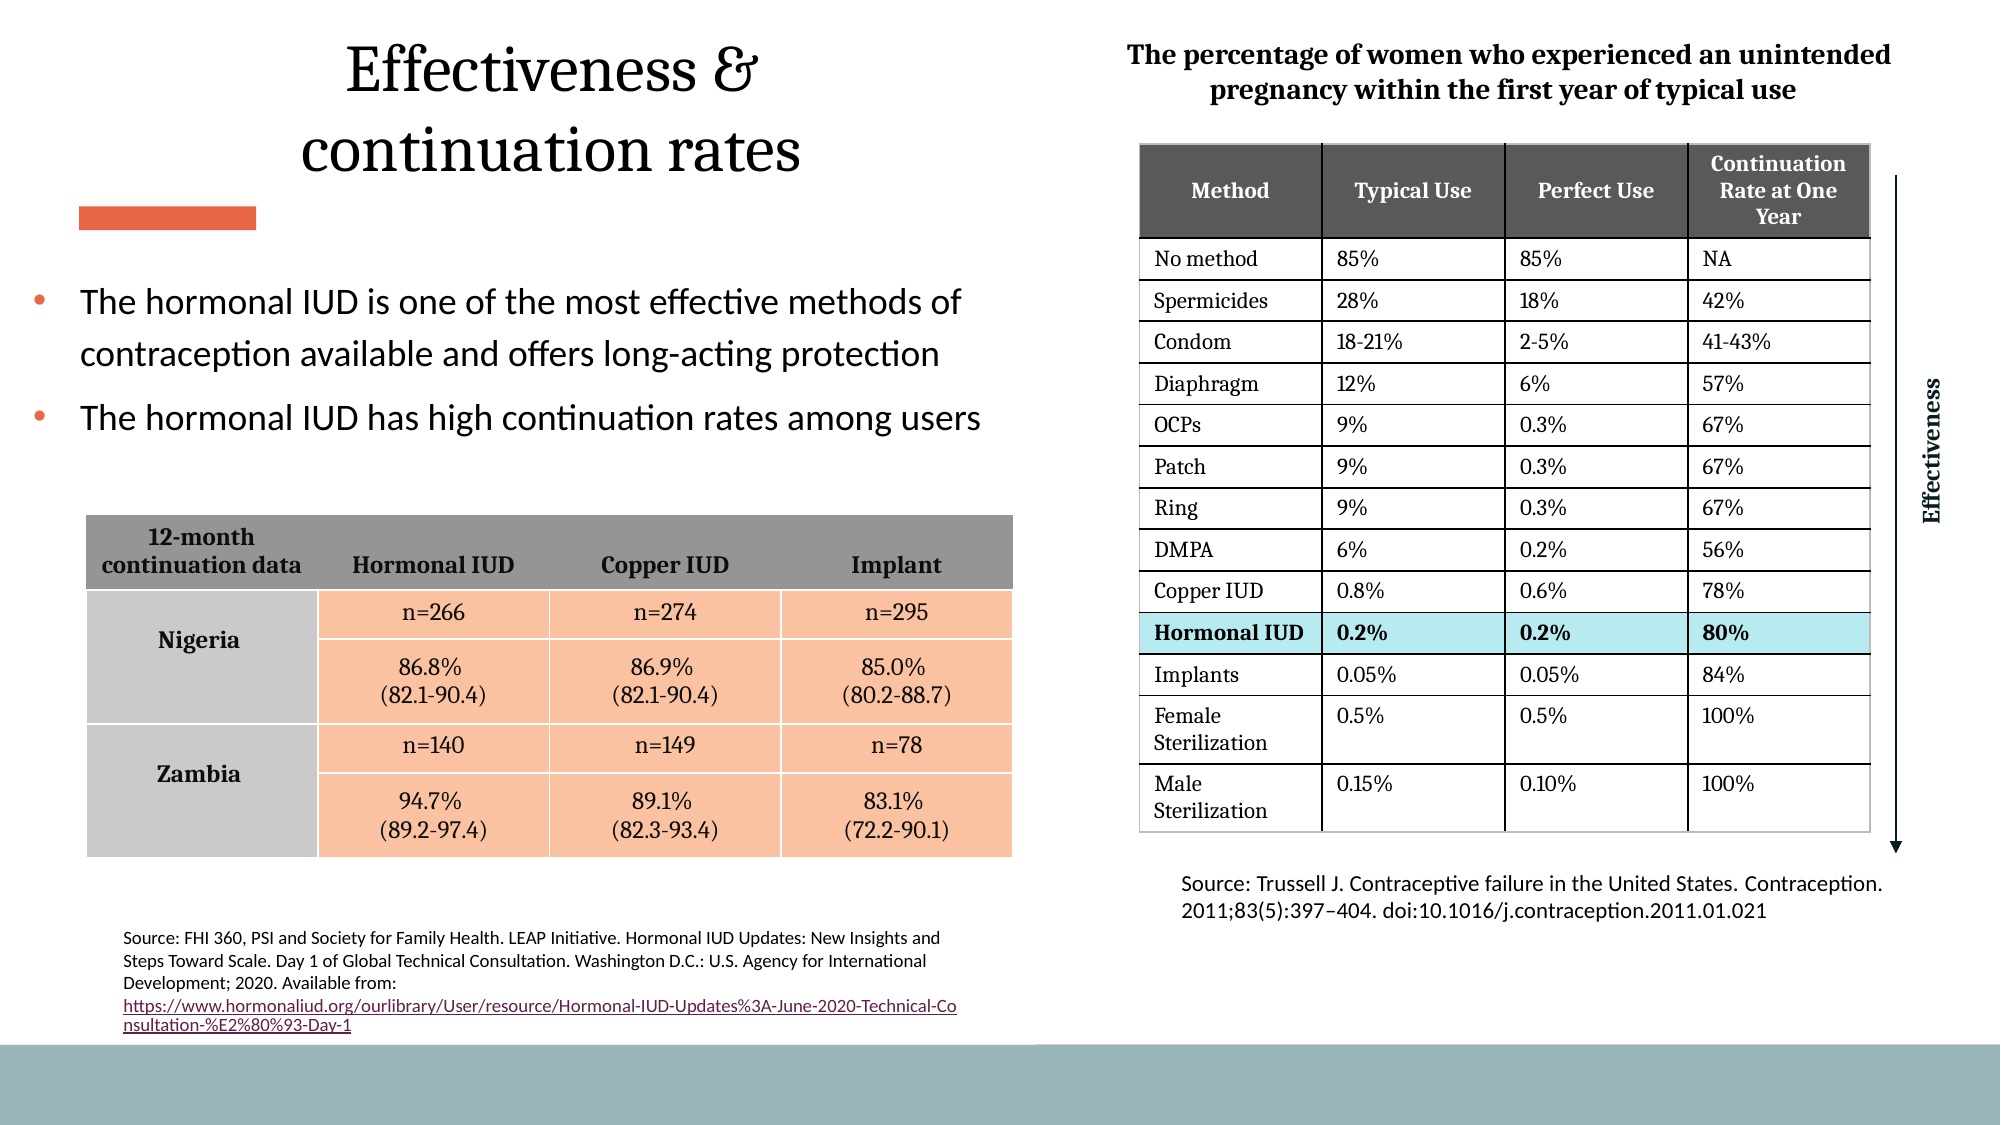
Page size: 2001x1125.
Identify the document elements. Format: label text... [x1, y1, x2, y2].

table_cell 100% [1689, 765, 1869, 831]
table_cell 83.1% (72.2-90.1) [782, 774, 1012, 857]
table_cell Copper IUD [1140, 572, 1321, 612]
table_cell 94.7% (89.2-97.4) [319, 774, 549, 857]
table_cell n=295 [782, 591, 1012, 638]
text_box [0, 1044, 2000, 1125]
table_header Implant [781, 515, 1013, 589]
table_cell Spermicides [1140, 281, 1321, 320]
table_cell DMPA [1140, 530, 1321, 570]
table_cell 0.3% [1506, 489, 1687, 528]
table_header Copper IUD [549, 515, 781, 589]
table_cell Hormonal IUD [1140, 613, 1321, 653]
table_cell OCPs [1140, 405, 1321, 445]
table_cell 86.8% (82.1-90.4) [319, 640, 549, 723]
table_header 12-month continuation data [86, 515, 318, 589]
table_cell Diaphragm [1140, 364, 1321, 404]
table_cell Ring [1140, 489, 1321, 528]
table_cell 18% [1506, 281, 1687, 320]
table_cell 56% [1689, 530, 1869, 570]
table_cell n=274 [550, 591, 780, 638]
table_header Perfect Use [1506, 145, 1687, 237]
table_cell 28% [1323, 281, 1504, 320]
table_cell 67% [1689, 405, 1869, 445]
table_cell 0.2% [1506, 613, 1687, 653]
table_cell Implants [1140, 655, 1321, 695]
table_cell Nigeria [87, 591, 317, 723]
text_box Effectiveness [1907, 197, 1952, 707]
table_cell 0.15% [1323, 765, 1504, 831]
text_box Source: Trussell J. Contraceptive failure in the United States. Contraception. 2011;83(5):397–404. doi:10.1016/j.contraception.2011.01.021 [1181, 861, 2000, 937]
table_cell 0.3% [1506, 447, 1687, 487]
table_cell 0.5% [1506, 696, 1687, 763]
table_cell 85% [1323, 239, 1504, 279]
table_cell n=149 [550, 725, 780, 772]
table_cell n=78 [782, 725, 1012, 772]
table_cell 0.8% [1323, 572, 1504, 612]
table_cell 85% [1506, 239, 1687, 279]
text_box [78, 205, 257, 231]
table_cell 67% [1689, 447, 1869, 487]
table_cell 67% [1689, 489, 1869, 528]
table_header Typical Use [1323, 145, 1504, 237]
table_cell n=140 [319, 725, 549, 772]
table_cell n=266 [319, 591, 549, 638]
text_box The percentage of women who experienced an unintended pregnancy within the first year of typical use [1086, 27, 1934, 113]
table_cell Condom [1140, 322, 1321, 362]
table_cell 0.6% [1506, 572, 1687, 612]
text_box The hormonal IUD is one of the most effective methods of contraception available and offers long-acting protection The hormonal IUD has high continuation rates among users [18, 262, 1026, 510]
table_cell Zambia [87, 725, 317, 857]
table_cell 41-43% [1689, 322, 1869, 362]
table_cell 86.9% (82.1-90.4) [550, 640, 780, 723]
table_cell 0.05% [1323, 655, 1504, 695]
table_cell Male Sterilization [1140, 765, 1321, 831]
table_cell 42% [1689, 281, 1869, 320]
table_cell 2-5% [1506, 322, 1687, 362]
table_cell 78% [1689, 572, 1869, 612]
table_cell 6% [1323, 530, 1504, 570]
table_cell 0.2% [1323, 613, 1504, 653]
table_cell 9% [1323, 447, 1504, 487]
table_cell 84% [1689, 655, 1869, 695]
table_cell 80% [1689, 613, 1869, 653]
table_cell Female Sterilization [1140, 696, 1321, 763]
text_box Source: FHI 360, PSI and Society for Family Health. LEAP Initiative. Hormonal IUD Updates: New Insights and Steps Toward Scale. Day 1 of Global Technical Consultation. Washington D.C.: U.S. Agency for International Development; 2020. Available from: https://www.hormonaliud.org/ourlibrary/User/resource/Hormonal-IUD-Updates%3A-June-2020-Technical-Consultation-%E2%80%93-Day-1 [123, 918, 976, 995]
table_cell 89.1% (82.3-93.4) [550, 774, 780, 857]
table_cell NA [1689, 239, 1869, 279]
table_cell 100% [1689, 696, 1869, 763]
table_cell 57% [1689, 364, 1869, 404]
table_header Hormonal IUD [318, 515, 549, 589]
table_cell 6% [1506, 364, 1687, 404]
table_cell 9% [1323, 489, 1504, 528]
table_cell 0.5% [1323, 696, 1504, 763]
table_cell 9% [1323, 405, 1504, 445]
table_cell 0.10% [1506, 765, 1687, 831]
table_cell 18-21% [1323, 322, 1504, 362]
table_cell Patch [1140, 447, 1321, 487]
table_header Continuation Rate at One Year [1689, 145, 1869, 237]
table_cell No method [1140, 239, 1321, 279]
table_cell 85.0% (80.2-88.7) [782, 640, 1012, 723]
table_cell 0.3% [1506, 405, 1687, 445]
table_cell 0.05% [1506, 655, 1687, 695]
table_header Method [1140, 145, 1321, 237]
text_box Effectiveness & continuation rates [129, 16, 989, 192]
table_cell 12% [1323, 364, 1504, 404]
table_cell 0.2% [1506, 530, 1687, 570]
